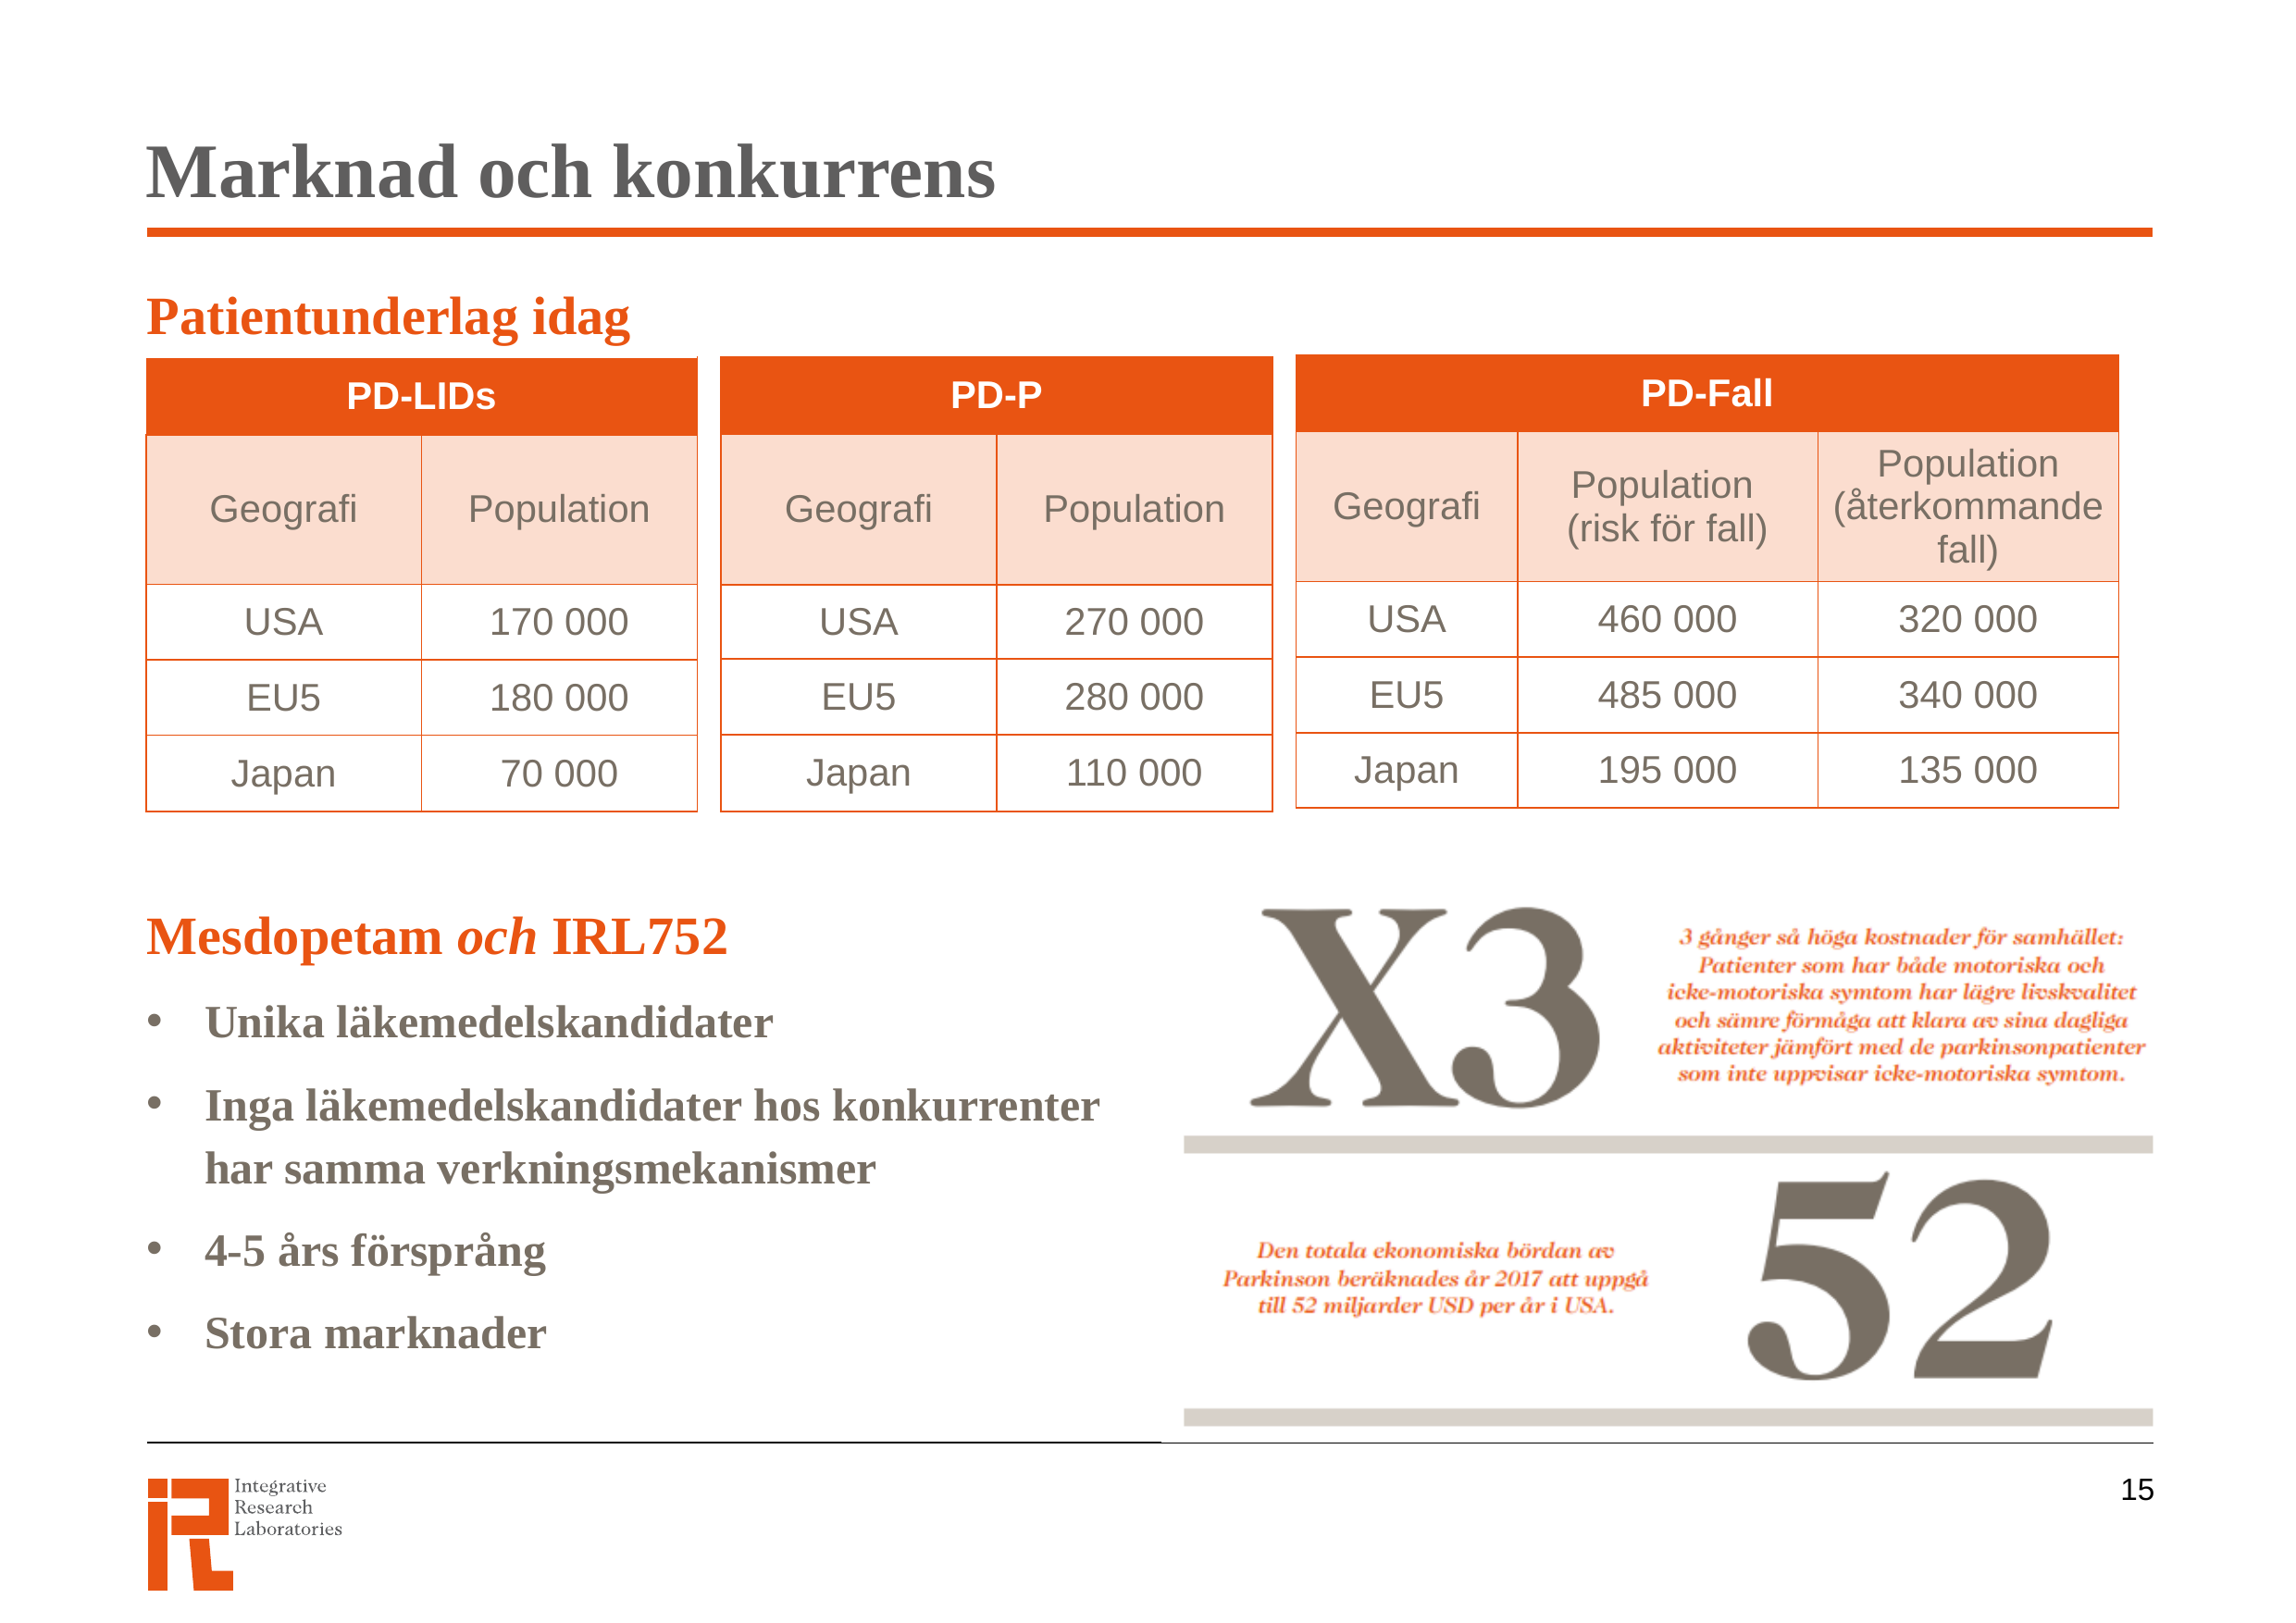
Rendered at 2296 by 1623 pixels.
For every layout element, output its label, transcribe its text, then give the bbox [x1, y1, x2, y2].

table_cell 135 000 [1818, 734, 2118, 807]
picture [1161, 821, 2171, 1443]
table_cell Population (risk för fall) [1519, 432, 1818, 581]
table_cell 170 000 [422, 585, 697, 659]
table_cell 485 000 [1519, 658, 1818, 732]
table_cell EU5 [147, 661, 421, 735]
list Mesdopetam och IRL752 Unika läkemedelskandidater Inga läkemedelskandidater hos konkurrenter har samma verkningsmekanismer 4-5 års försprång Stora marknader [146, 905, 1134, 1382]
table_cell Geografi [147, 436, 421, 584]
title Marknad och konkurrens [145, 25, 2152, 215]
table_cell 340 000 [1818, 658, 2118, 732]
table_cell EU5 [722, 660, 996, 734]
table_cell 270 000 [998, 586, 1272, 658]
table_cell Geografi [722, 435, 996, 584]
table_cell Japan [147, 736, 421, 811]
table_cell Population [422, 436, 697, 584]
table_cell Population [998, 435, 1272, 584]
table_cell Japan [1297, 734, 1517, 807]
table_cell USA [147, 585, 421, 659]
table_header PD-LIDs [146, 358, 697, 434]
table_cell 195 000 [1519, 734, 1818, 807]
table_cell Population (återkommande fall) [1818, 432, 2118, 581]
table_cell Geografi [1297, 432, 1517, 581]
table_cell 180 000 [422, 661, 697, 735]
table_cell EU5 [1297, 658, 1517, 732]
table_header PD-P [722, 358, 1272, 433]
table_cell 320 000 [1818, 582, 2118, 656]
table_cell 110 000 [998, 736, 1272, 811]
table_header PD-Fall [1297, 356, 2118, 430]
slide_number 15 [2003, 1444, 2169, 1532]
table_cell 460 000 [1519, 582, 1818, 656]
table_cell 70 000 [422, 736, 697, 811]
table_cell USA [722, 586, 996, 658]
table_cell 280 000 [998, 660, 1272, 734]
table_cell USA [1297, 582, 1517, 656]
table_cell Japan [722, 736, 996, 811]
text_box Patientunderlag idag [146, 285, 1134, 340]
